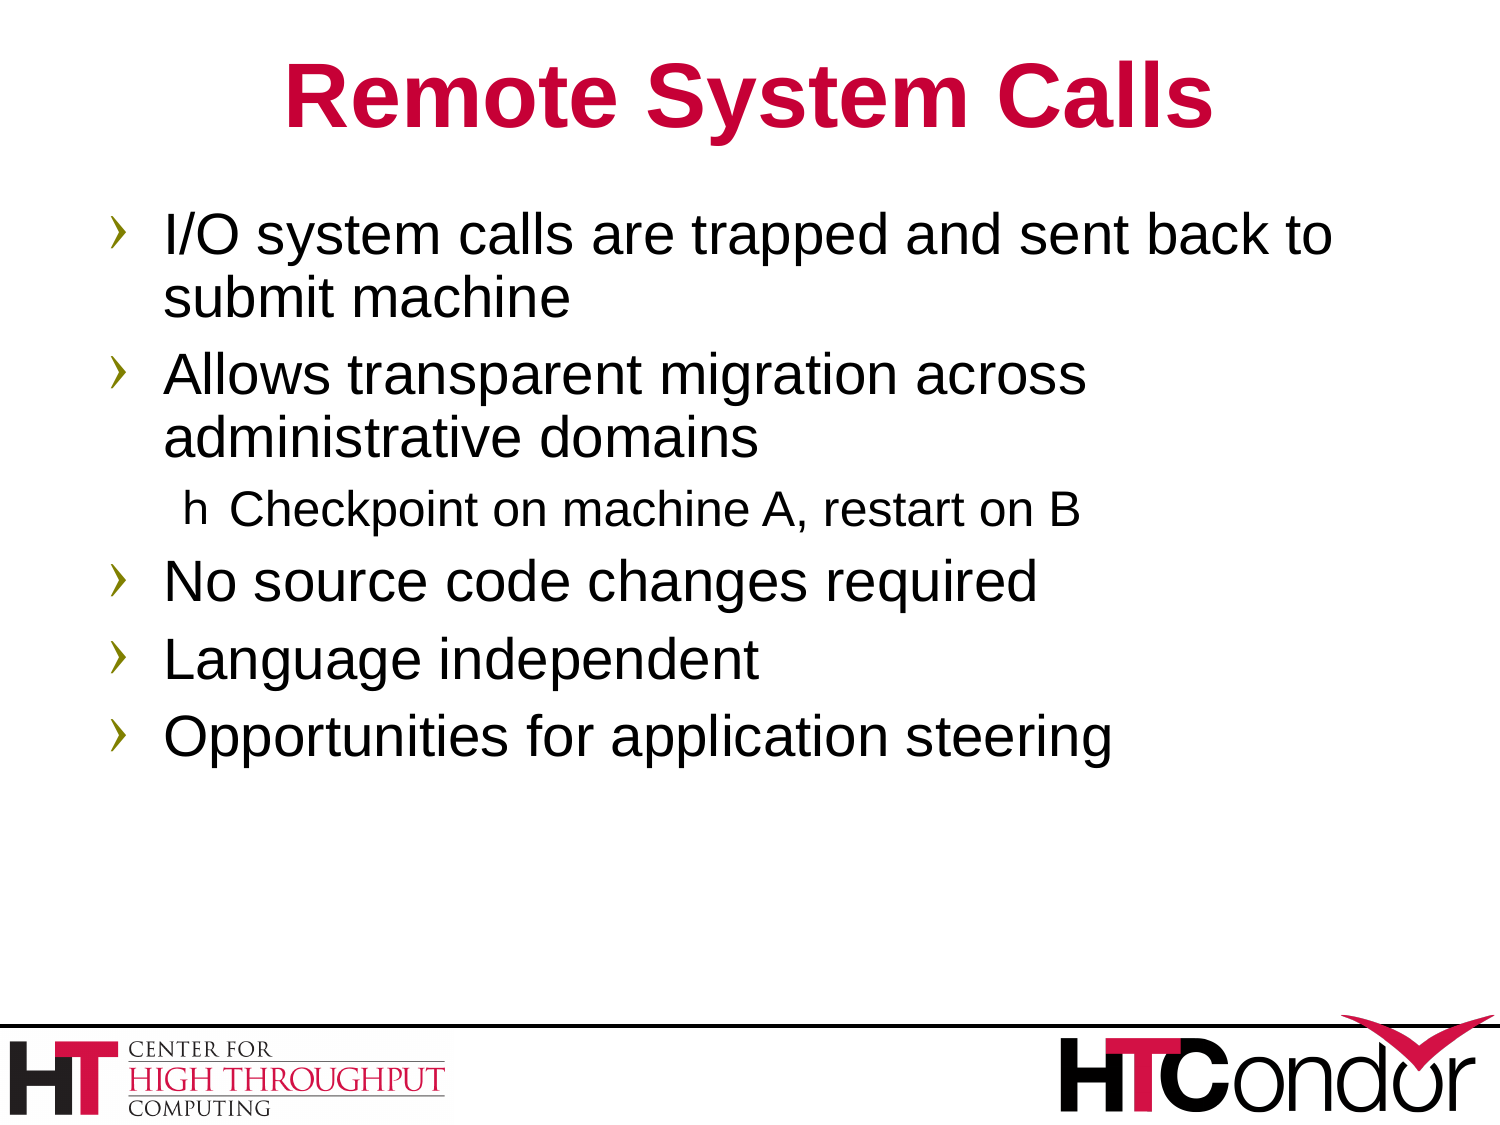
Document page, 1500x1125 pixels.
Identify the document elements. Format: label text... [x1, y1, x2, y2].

picture [1055, 1014, 1500, 1119]
picture [0, 1029, 454, 1125]
list I/O system calls are trapped and sent back to submit machine Allows transparent migration across administrative domains Checkpoint on machine A, restart on B No source code changes required Language independent Opportunities for application steering [92, 196, 1368, 986]
title Remote System Calls [75, 49, 1426, 132]
